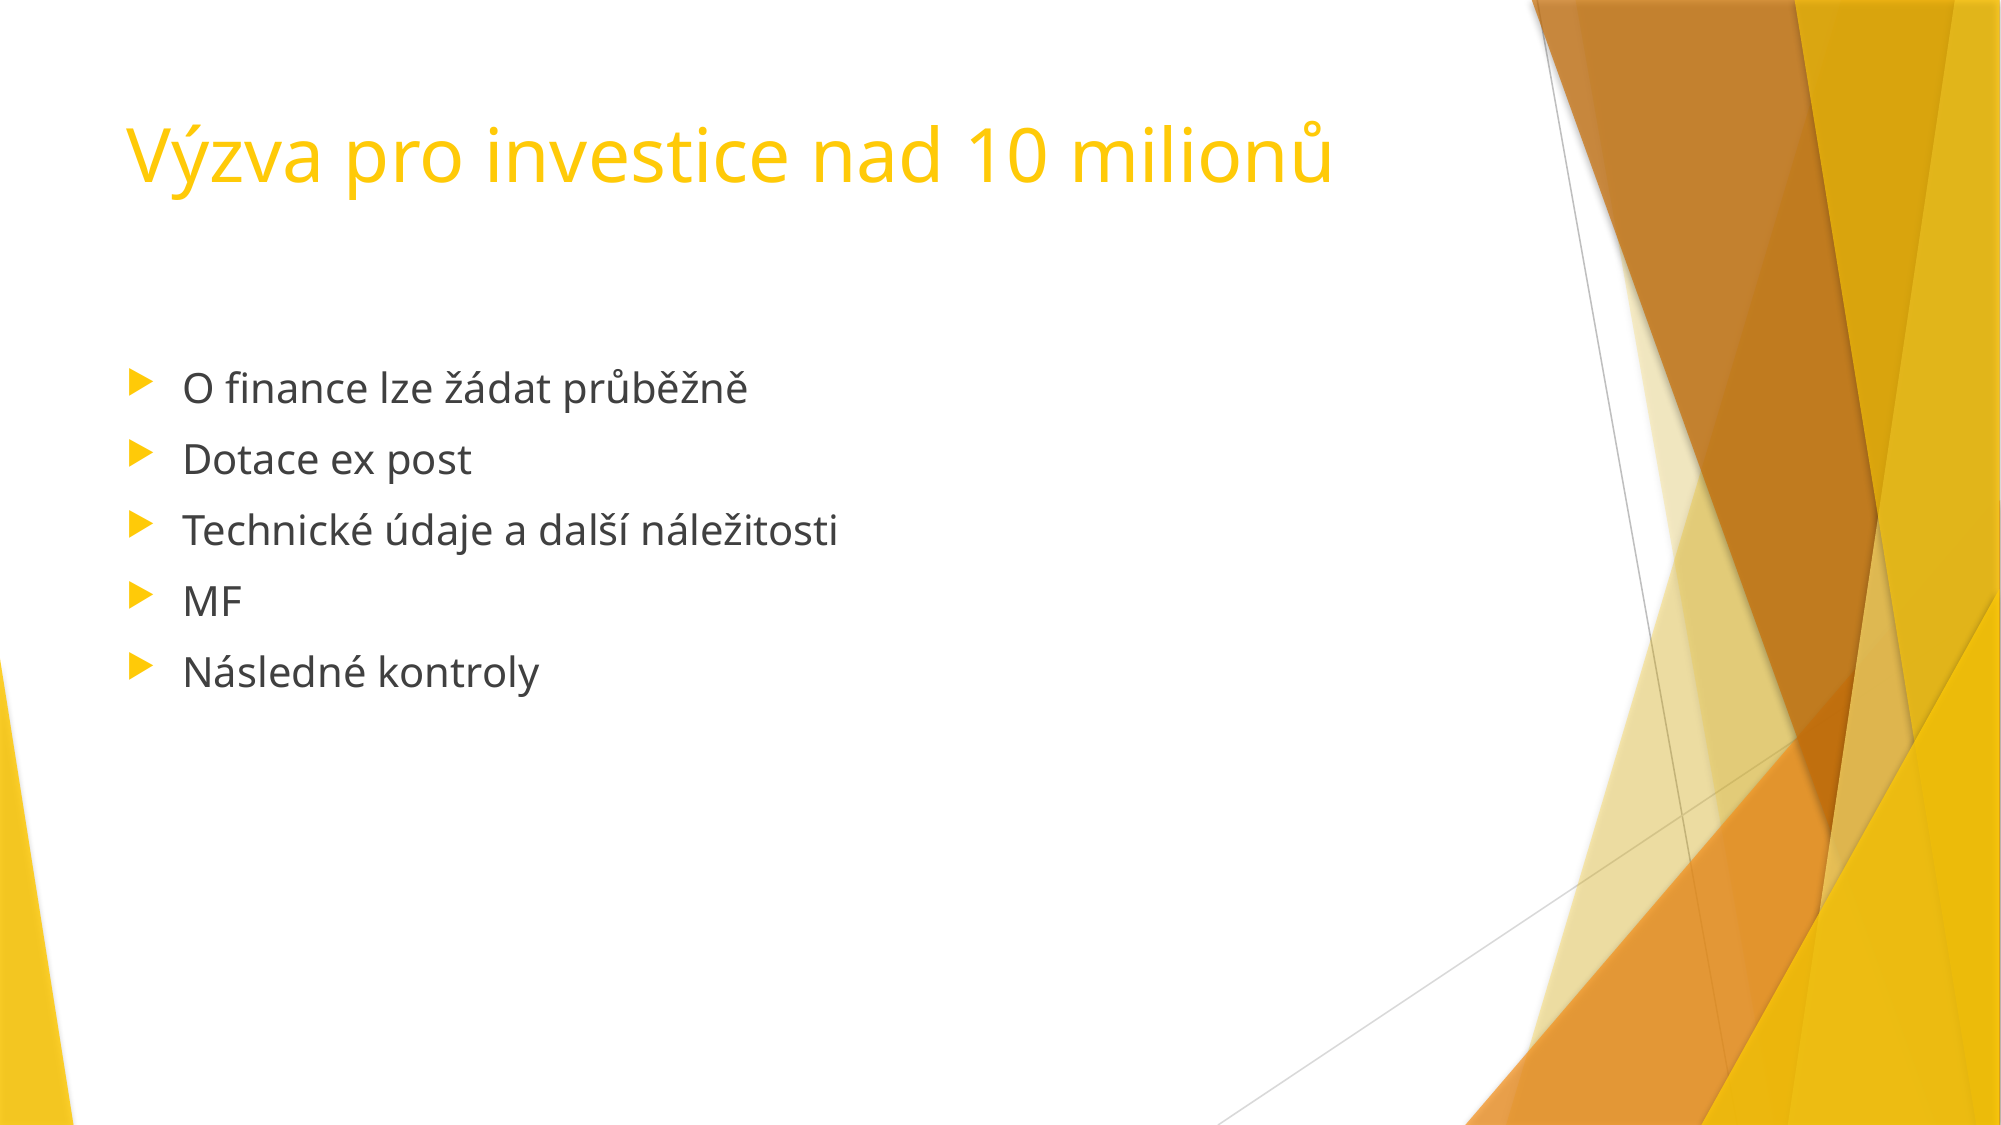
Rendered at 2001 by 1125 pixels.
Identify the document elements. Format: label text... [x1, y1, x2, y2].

title Výzva pro investice nad 10 milionů [111, 99, 1522, 317]
list O finance lze žádat průběžně Dotace ex post Technické údaje a další náležitosti MF Následné kontroly [111, 354, 1522, 1026]
